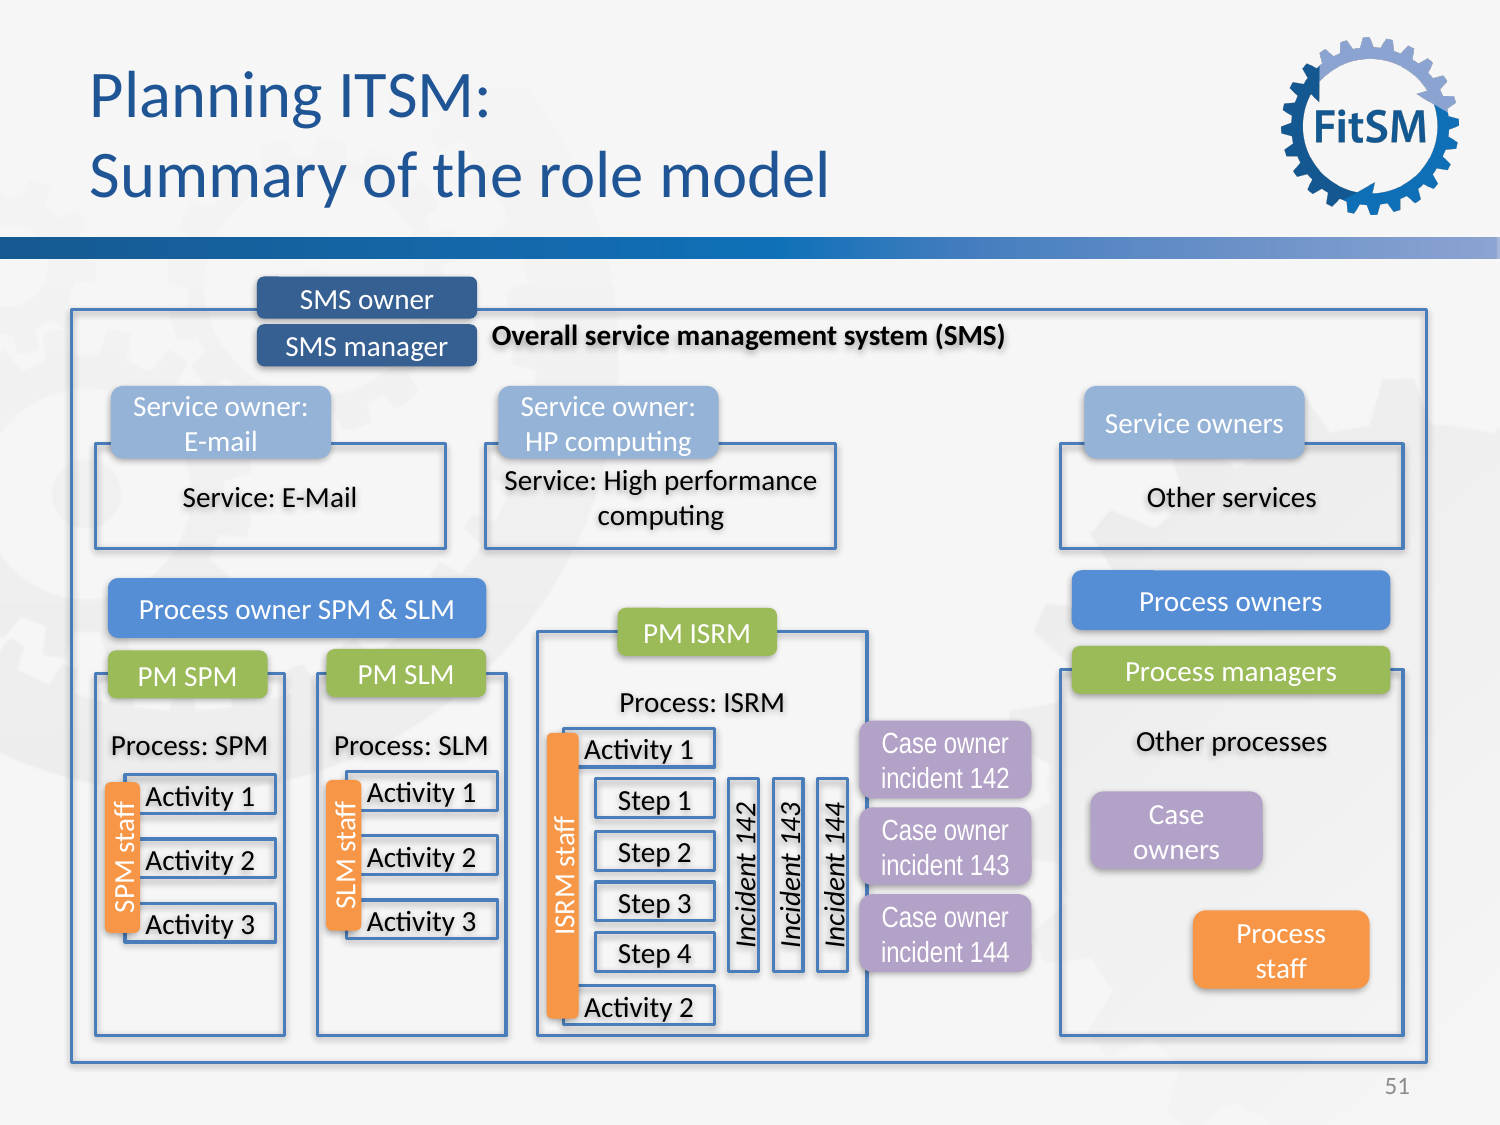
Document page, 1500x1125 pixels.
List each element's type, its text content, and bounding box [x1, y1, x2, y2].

text_box Case owners [1089, 790, 1264, 870]
text_box Case owner incident 143 [858, 806, 1033, 886]
text_box Step 4 [595, 932, 715, 972]
text_box Activity 3 [124, 902, 276, 943]
text_box Case owner incident 142 [858, 719, 1033, 800]
text_box Other services [1060, 443, 1404, 549]
text_box SMS owner [256, 275, 478, 320]
text_box PM ISRM [616, 606, 778, 657]
text_box Process: ISRM [537, 630, 868, 1037]
text_box Process owners [1070, 569, 1392, 631]
text_box Service owner: HP computing [497, 385, 720, 460]
text_box Planning ITSM: Summary of the role model [74, 45, 1282, 217]
text_box [869, 824, 1034, 893]
text_box Activity 1 [563, 727, 715, 768]
text_box SPM staff [103, 781, 141, 934]
text_box Service owner: E-mail [110, 385, 332, 460]
text_box Activity 3 [346, 899, 498, 940]
picture [0, 0, 1500, 1125]
text_box Case owner incident 144 [858, 893, 1033, 973]
text_box Step 2 [595, 830, 715, 871]
text_box Activity 2 [366, 835, 498, 876]
text_box Process owner SPM & SLM [107, 577, 488, 639]
text_box ISRM staff [545, 731, 580, 1020]
text_box SMS manager [256, 323, 478, 368]
text_box Activity 1 [124, 774, 276, 815]
text_box Overall service management system (SMS) [71, 309, 1427, 1063]
text_box PM SLM [325, 648, 487, 698]
text_box Process: SPM [94, 673, 285, 1037]
text_box Step 1 [595, 778, 715, 819]
text_box Process: SLM [316, 673, 507, 1037]
text_box Activity 2 [577, 985, 715, 1026]
text_box Incident 144 [817, 778, 848, 973]
text_box Service: High performance computing [485, 443, 837, 549]
text_box Incident 143 [773, 778, 804, 973]
text_box Process managers [1070, 645, 1392, 695]
text_box Service owners [1083, 385, 1306, 460]
text_box SLM staff [325, 779, 363, 932]
text_box Activity 1 [346, 771, 498, 811]
text_box Step 3 [595, 881, 715, 922]
text_box Service: E-Mail [94, 443, 446, 549]
text_box <Foliennummer> [1074, 1071, 1425, 1115]
text_box Activity 2 [145, 838, 276, 879]
text_box Incident 142 [728, 778, 759, 973]
text_box PM SPM [107, 649, 269, 700]
text_box Other processes [1060, 669, 1404, 1037]
text_box Process staff [1192, 909, 1371, 990]
